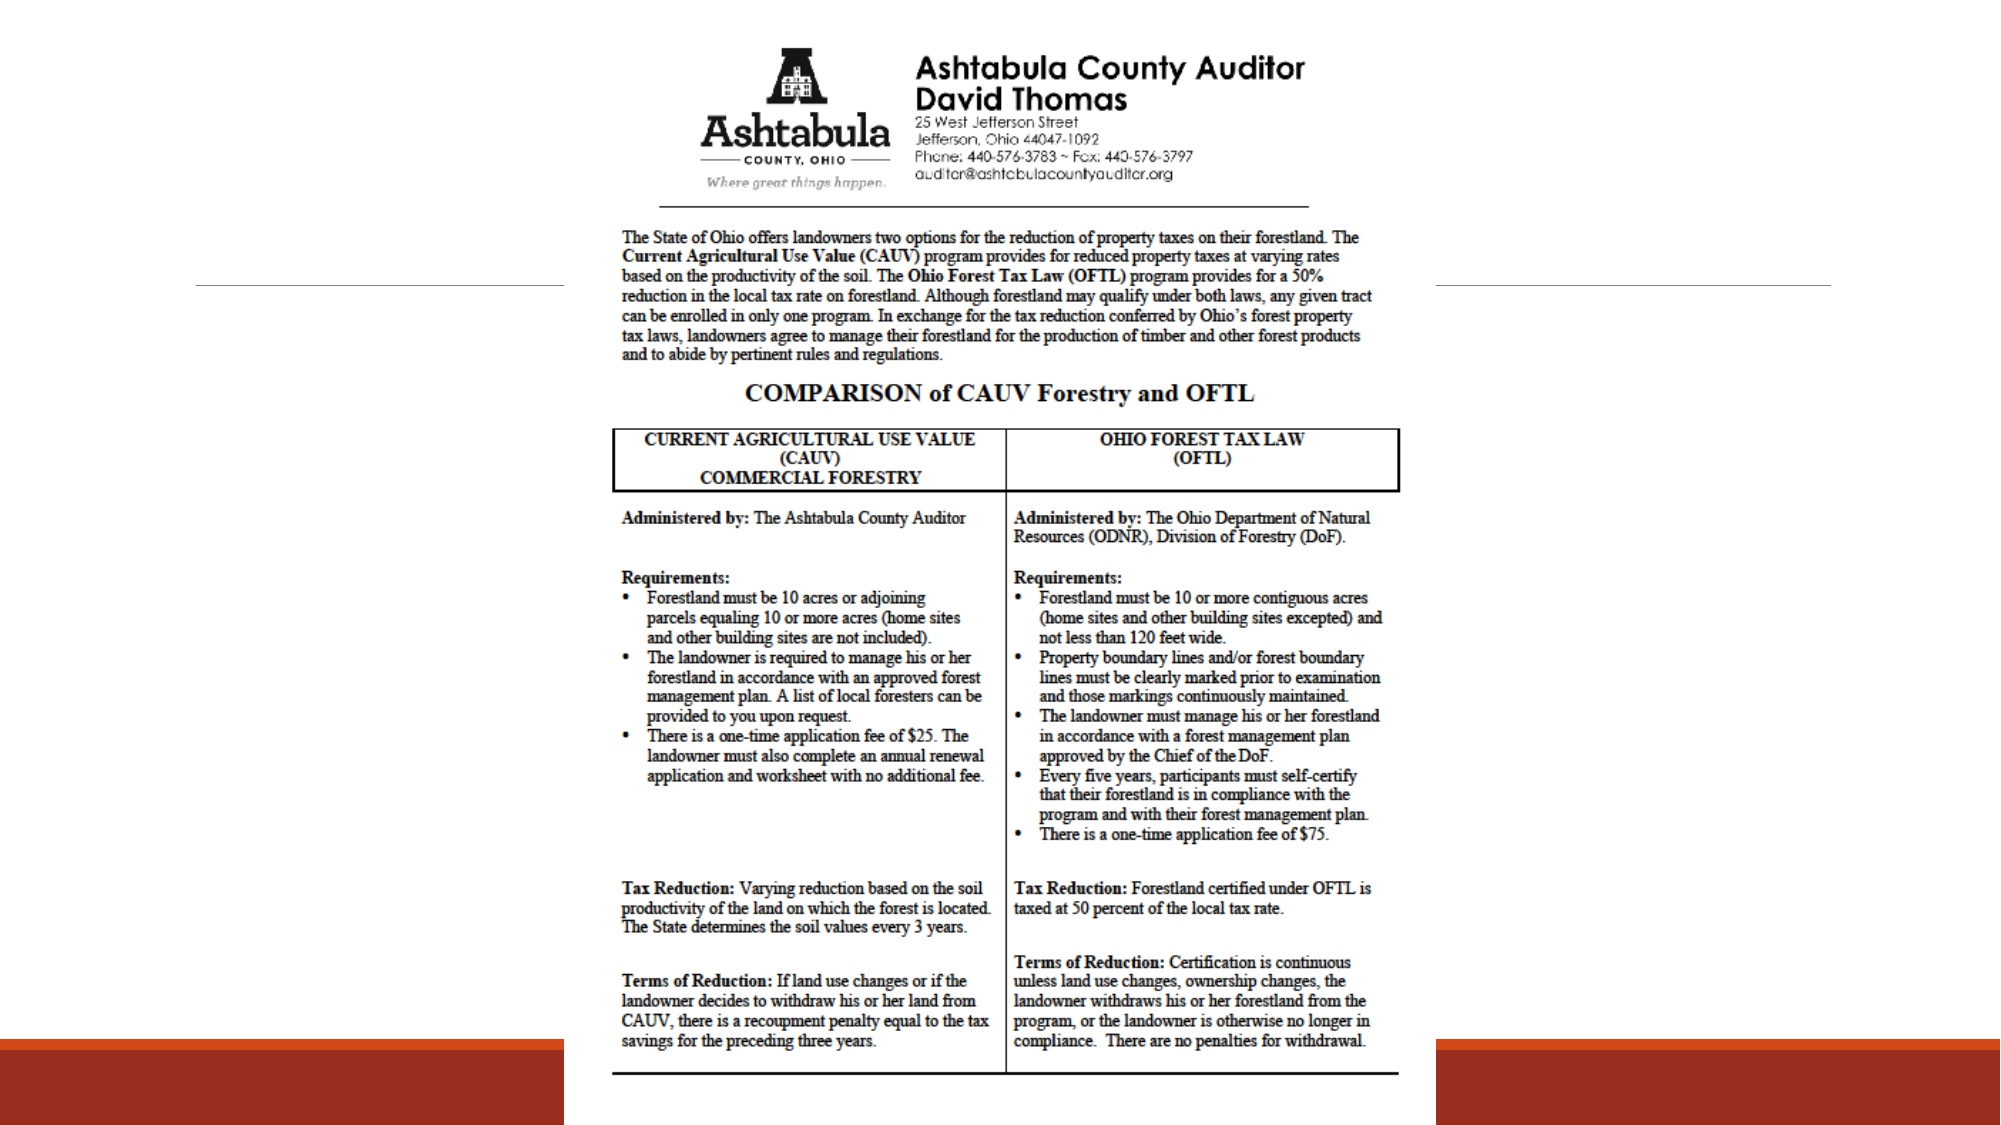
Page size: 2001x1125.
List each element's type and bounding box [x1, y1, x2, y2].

text_box [564, 0, 1436, 1125]
